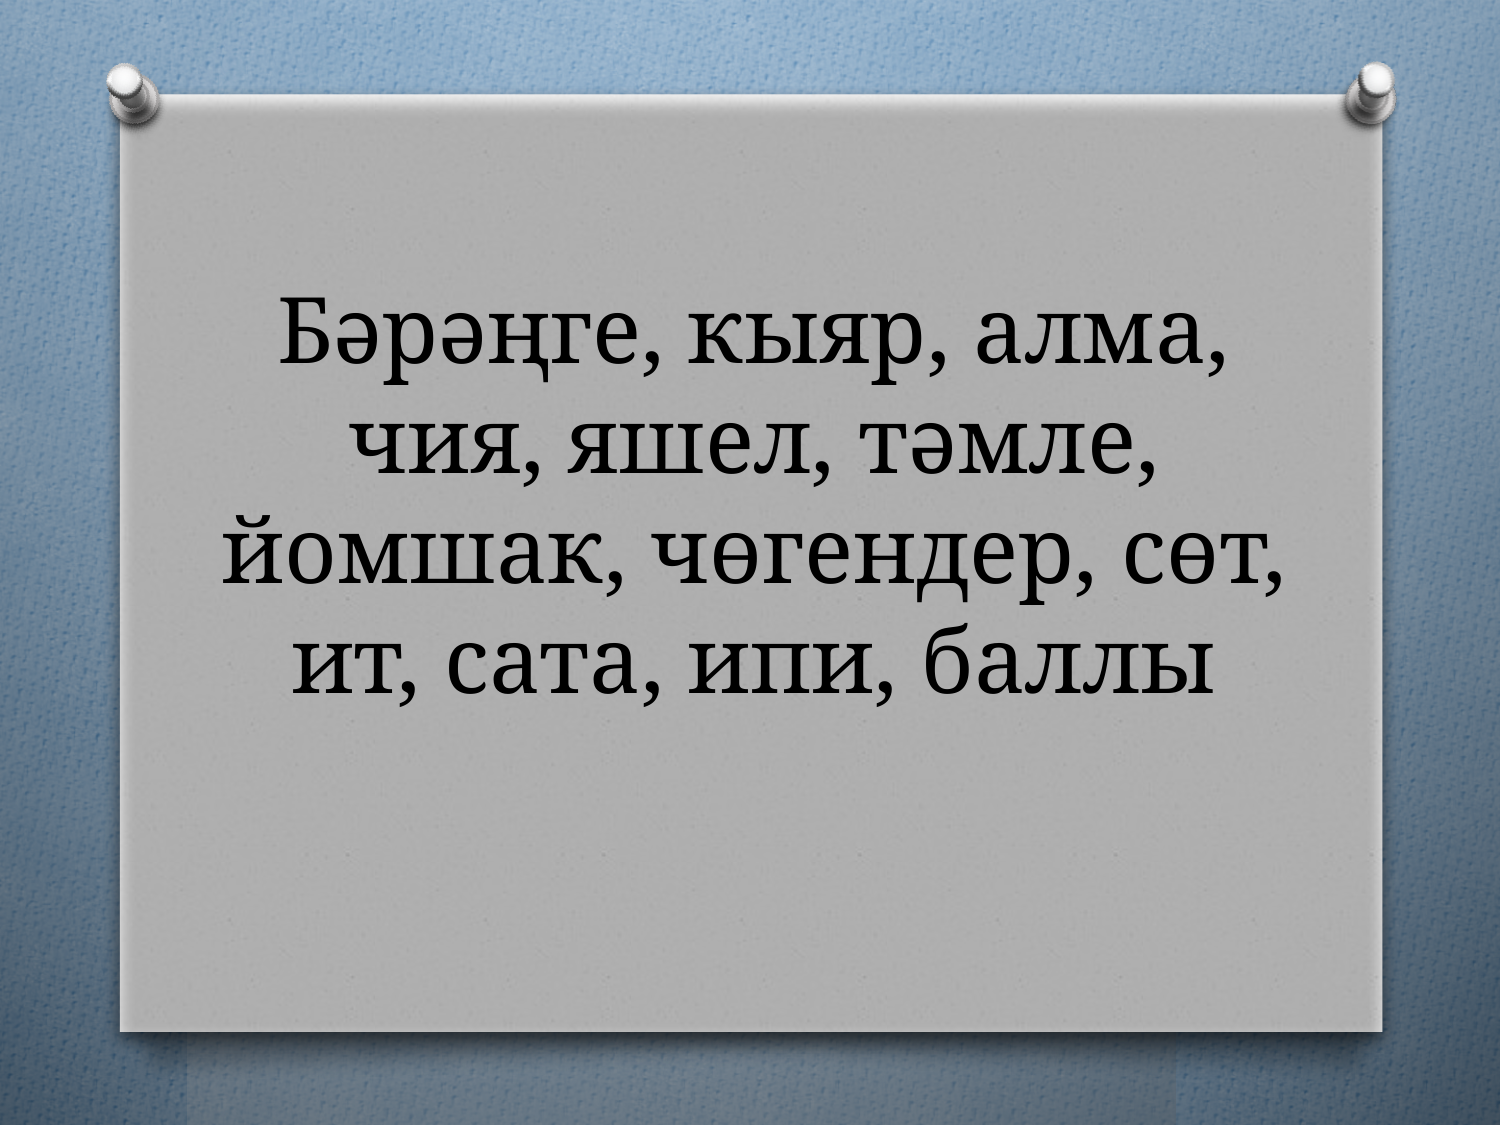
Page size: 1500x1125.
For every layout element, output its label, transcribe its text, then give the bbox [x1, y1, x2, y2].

picture [75, 29, 198, 153]
title Бәрәңге, кыяр, алма, чия, яшел, тәмле, йомшак, чөгендер, сөт, ит, сата, ипи, баллы [183, 255, 1326, 728]
picture [1317, 35, 1439, 156]
